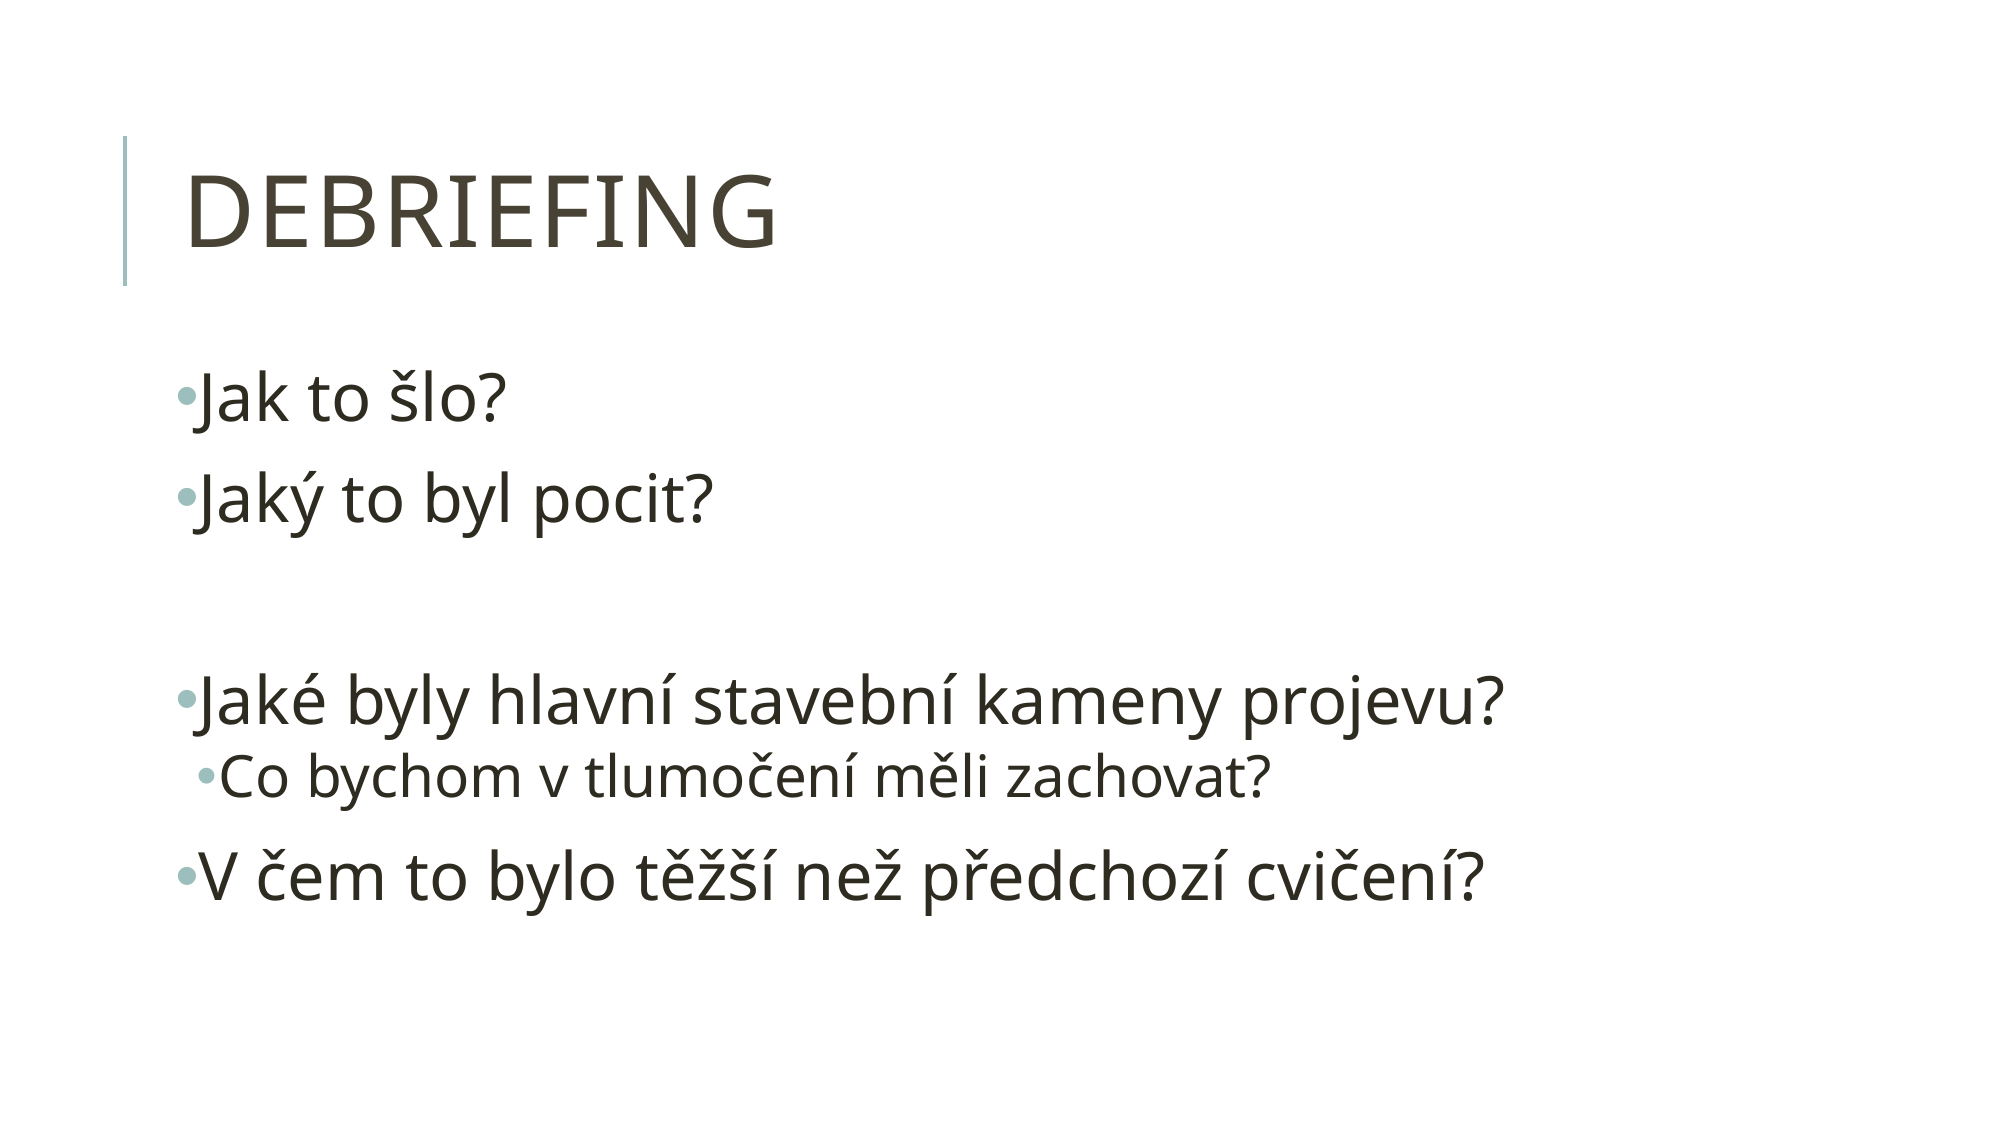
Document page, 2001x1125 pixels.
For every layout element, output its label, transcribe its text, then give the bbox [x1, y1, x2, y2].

title debriefing [168, 96, 1783, 342]
list Jak to šlo? Jaký to byl pocit? Jaké byly hlavní stavební kameny projevu? Co bychom v tlumočení měli zachovat? V čem to bylo těžší než předchozí cvičení? [168, 355, 1814, 1066]
